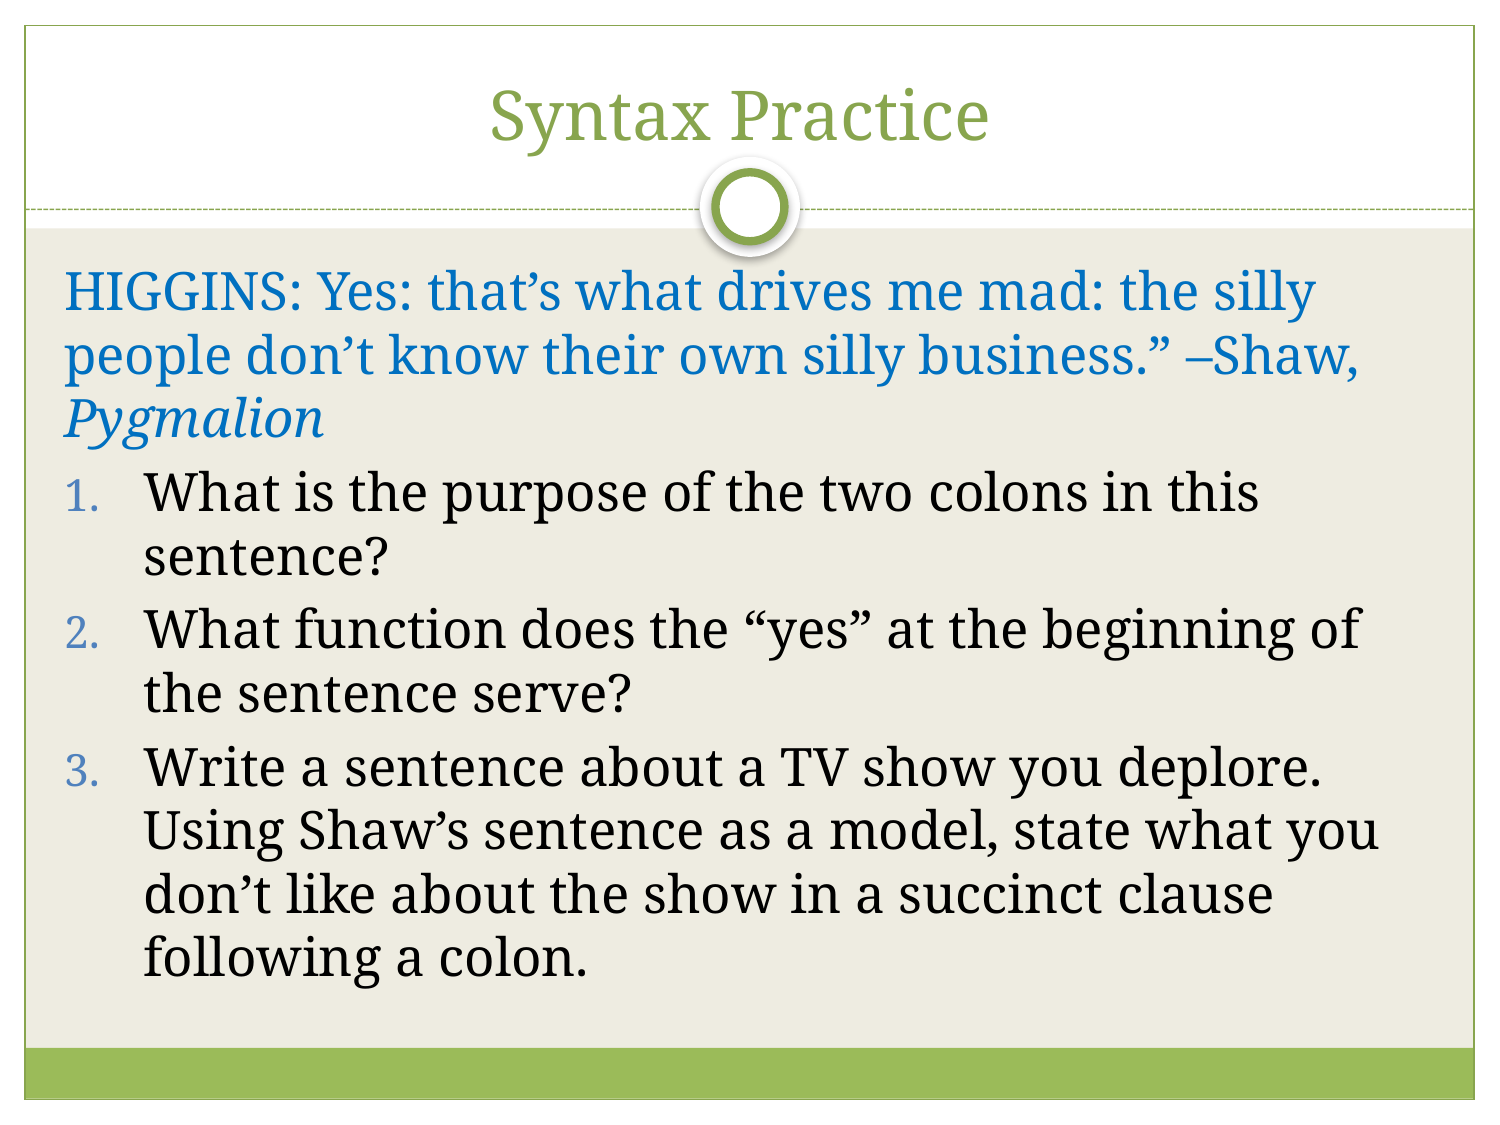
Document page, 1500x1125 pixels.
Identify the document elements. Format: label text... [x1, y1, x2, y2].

list HIGGINS: Yes: that’s what drives me mad: the silly people don’t know their own silly business.” –Shaw, Pygmalion What is the purpose of the two colons in this sentence? What function does the “yes” at the beginning of the sentence serve? Write a sentence about a TV show you deplore. Using Shaw’s sentence as a model, state what you don’t like about the show in a succinct clause following a colon. [49, 250, 1445, 1001]
title Syntax Practice [49, 37, 1450, 162]
